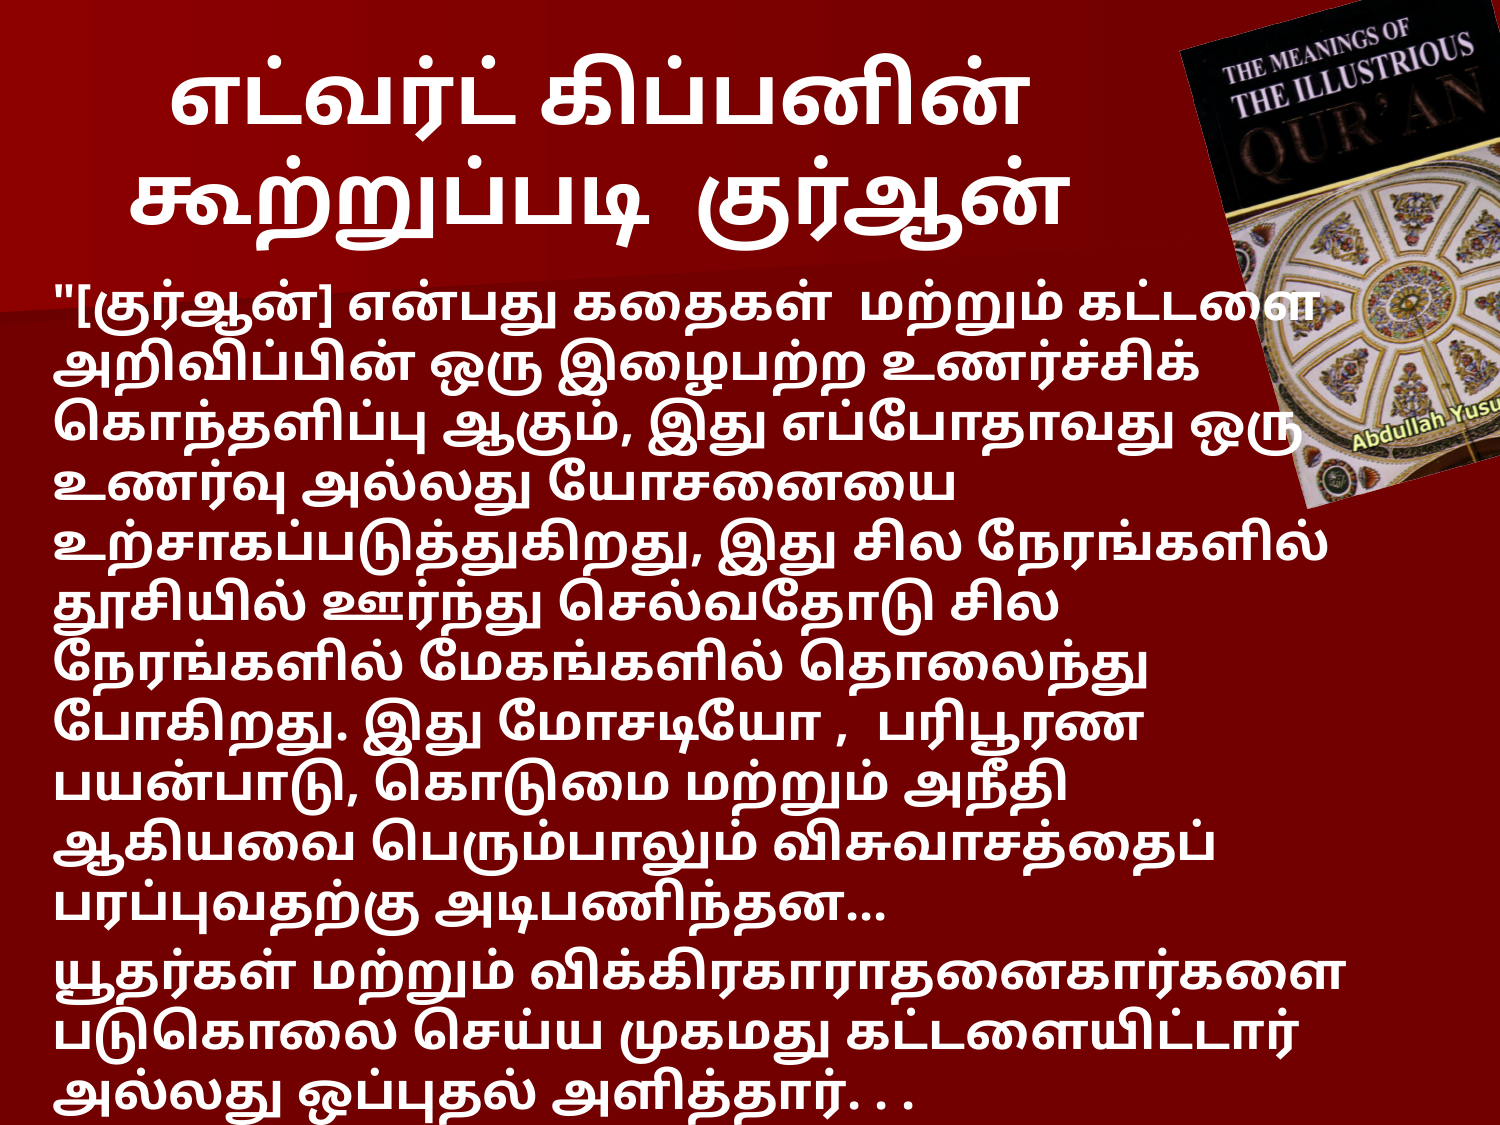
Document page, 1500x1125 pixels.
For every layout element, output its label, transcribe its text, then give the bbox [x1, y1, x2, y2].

picture [1180, 0, 1500, 483]
text_box "[குர்ஆன்] என்பது கதைகள் மற்றும் கட்டளை அறிவிப்பின் ஒரு இழைபற்ற உணர்ச்சிக் கொந்தளிப்பு ஆகும், இது எப்போதாவது ஒரு உணர்வு அல்லது யோசனையை உற்சாகப்படுத்துகிறது, இது சில நேரங்களில் தூசியில் ஊர்ந்து செல்வதோடு சில நேரங்களில் மேகங்களில் தொலைந்து போகிறது. இது மோசடியோ , பரிபூரண பயன்பாடு, கொடுமை மற்றும் அநீதி ஆகியவை பெரும்பாலும் விசுவாசத்தைப் பரப்புவதற்கு அடிபணிந்தன... யூதர்கள் மற்றும் விக்கிரகாராதனைகார்களை படுகொலை செய்ய முகமது கட்டளையிட்டார் அல்லது ஒப்புதல் அளித்தார். . . [37, 262, 1400, 1125]
title எட்வர்ட் கிப்பனின் கூற்றுப்படி குர்ஆன் [37, 44, 1163, 238]
